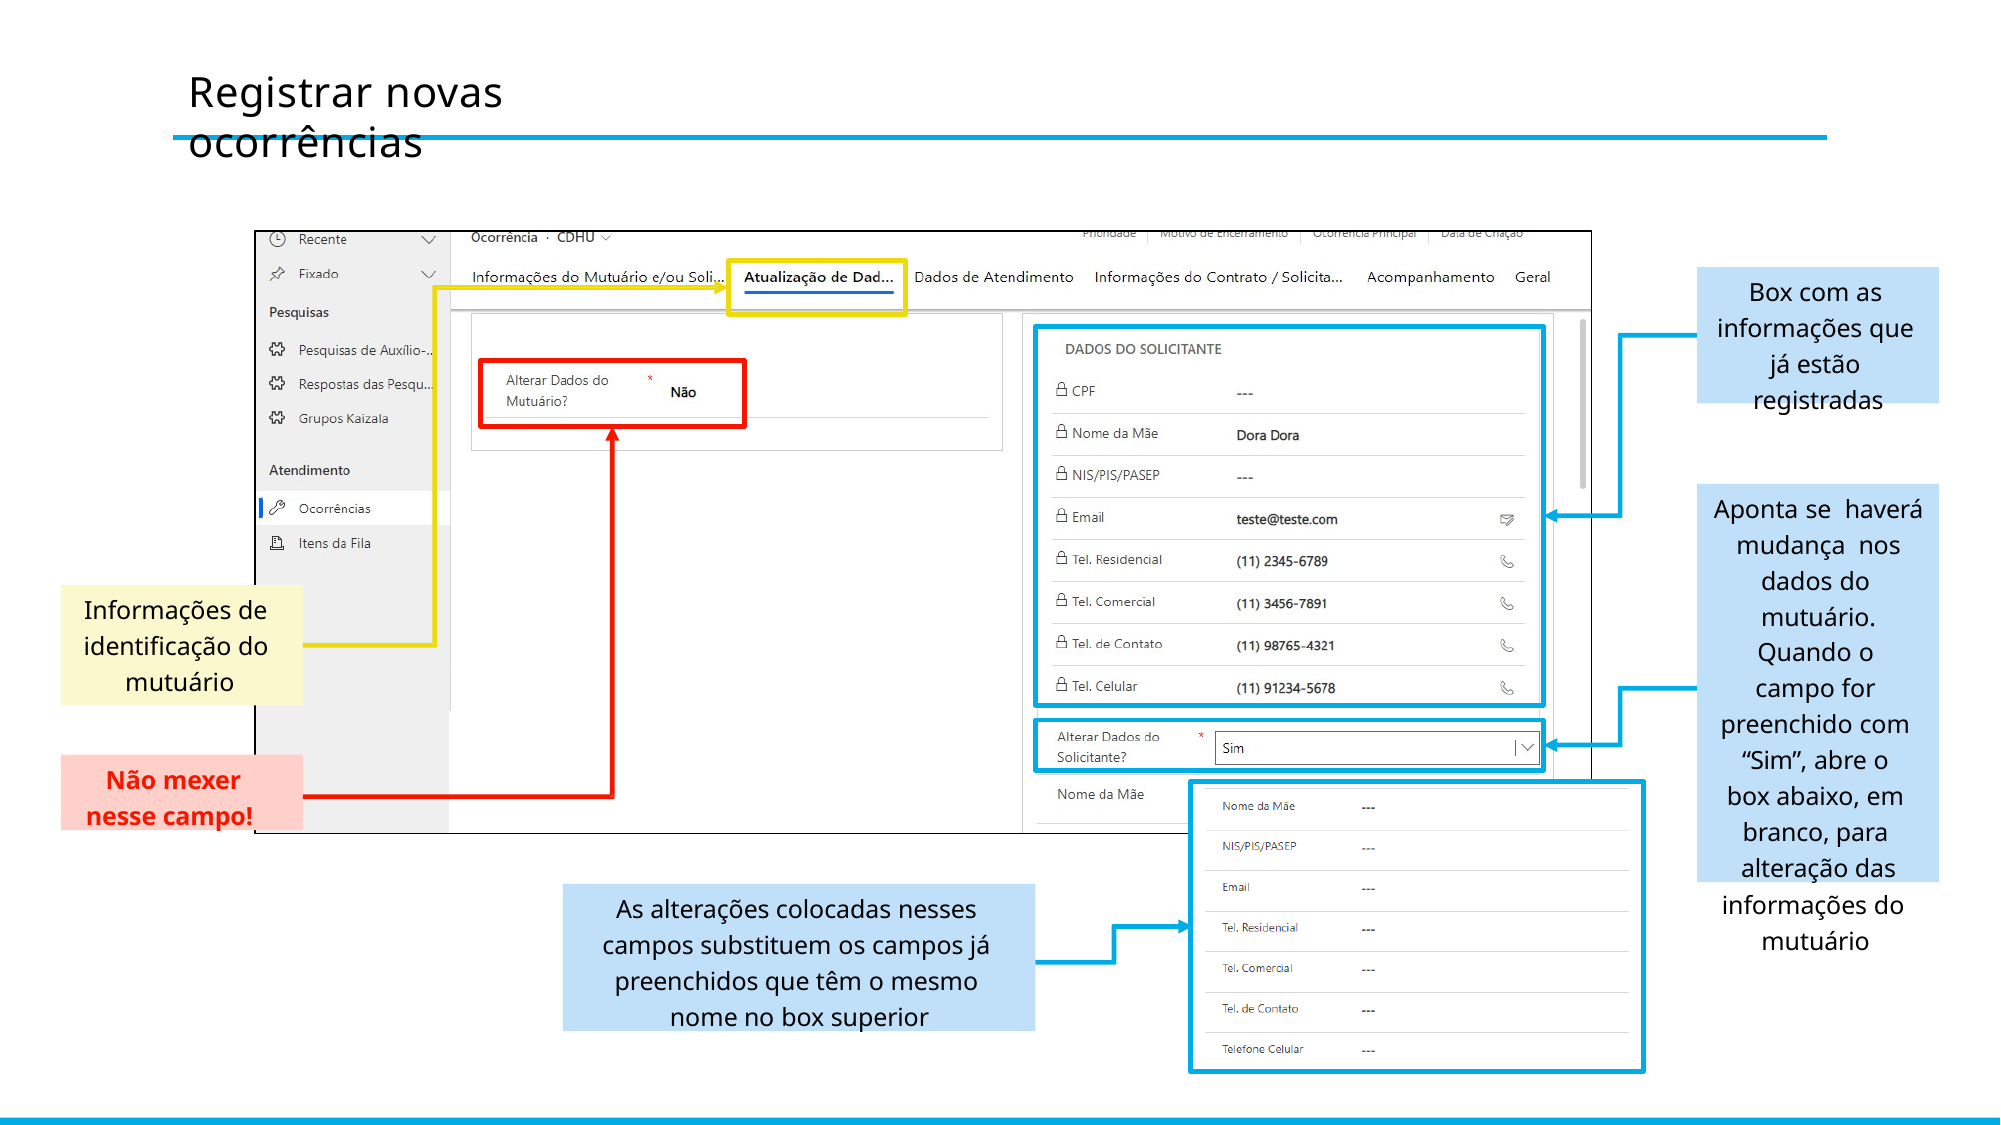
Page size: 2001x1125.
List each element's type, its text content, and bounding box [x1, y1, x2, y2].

text_box informações do mutuário [1719, 881, 1917, 956]
text_box [1697, 267, 1940, 404]
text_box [302, 280, 1698, 1075]
text_box Aponta se haverá mudança nos dados do mutuário. Quando o campo for preenchido com “Sim”, abre o box abaixo, em branco, para alteração das [1702, 483, 1940, 883]
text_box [60, 229, 1593, 835]
text_box Box com as informações que já estão registradas [1712, 268, 1924, 415]
title Registrar novas ocorrências [186, 63, 736, 228]
